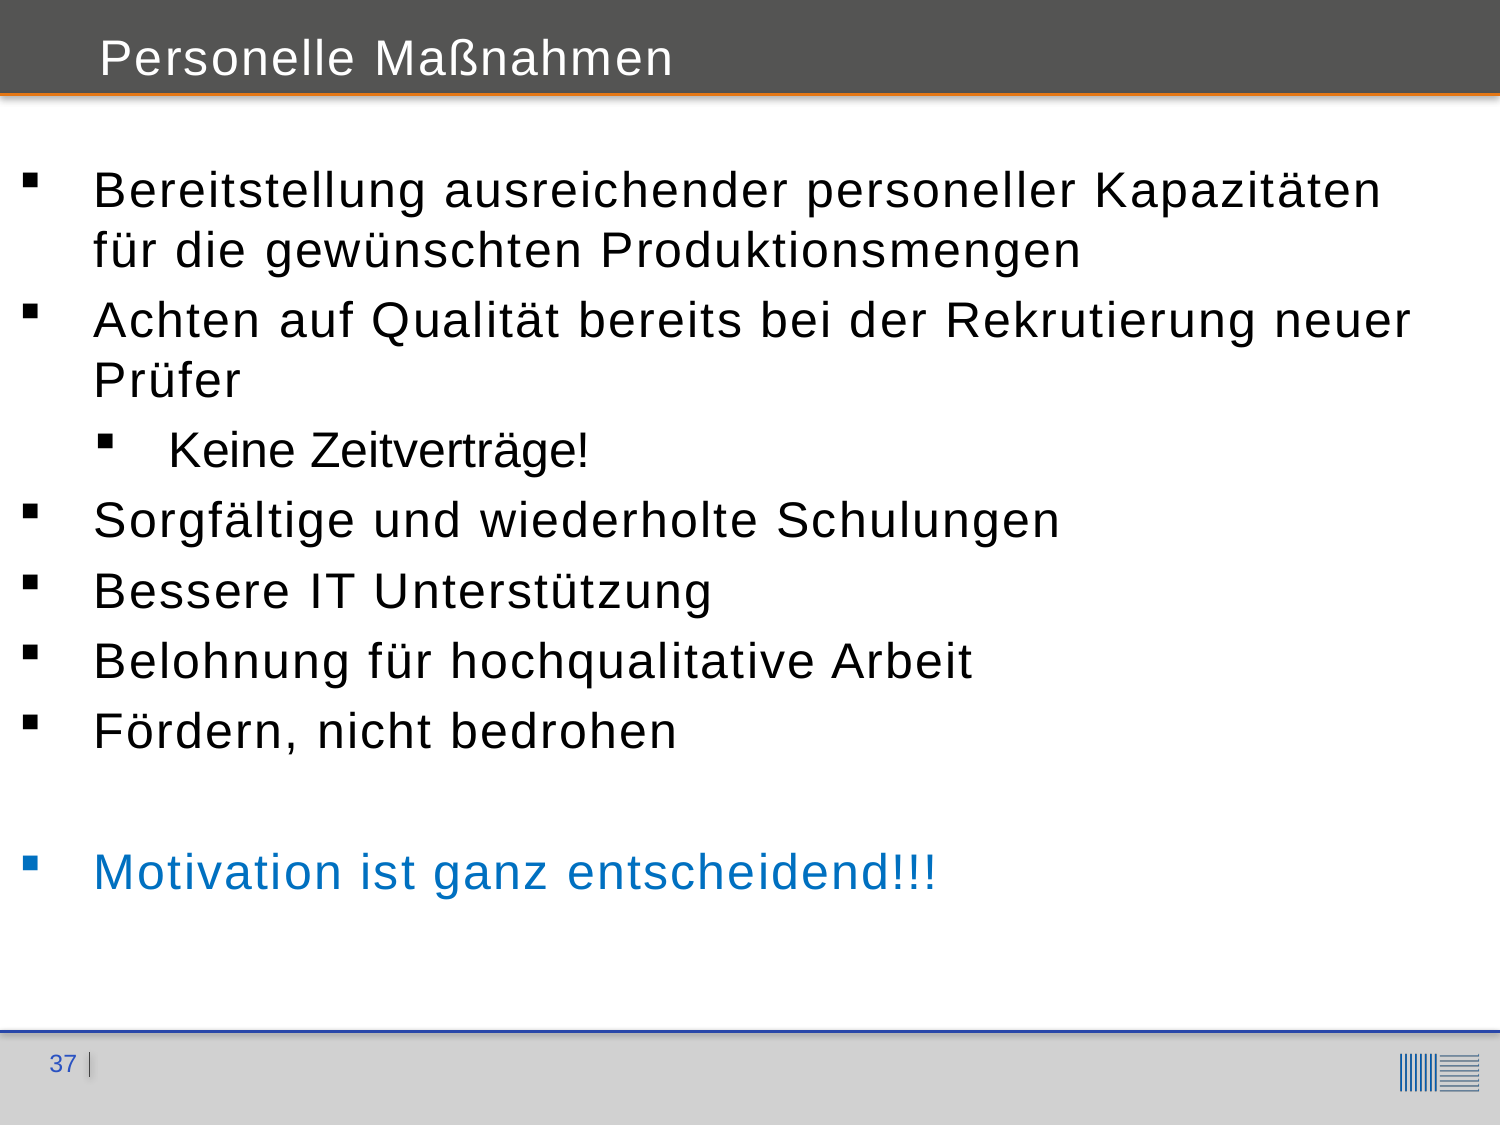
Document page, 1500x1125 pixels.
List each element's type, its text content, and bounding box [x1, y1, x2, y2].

list Personelle Maßnahmen [84, 18, 1421, 76]
list Bereitstellung ausreichender personeller Kapazitäten für die gewünschten Produktionsmengen Achten auf Qualität bereits bei der Rekrutierung neuer Prüfer Keine Zeitverträge! Sorgfältige und wiederholte Schulungen Bessere IT Unterstützung Belohnung für hochqualitative Arbeit Fördern, nicht bedrohen Motivation ist ganz entscheidend!!! [4, 149, 1475, 461]
